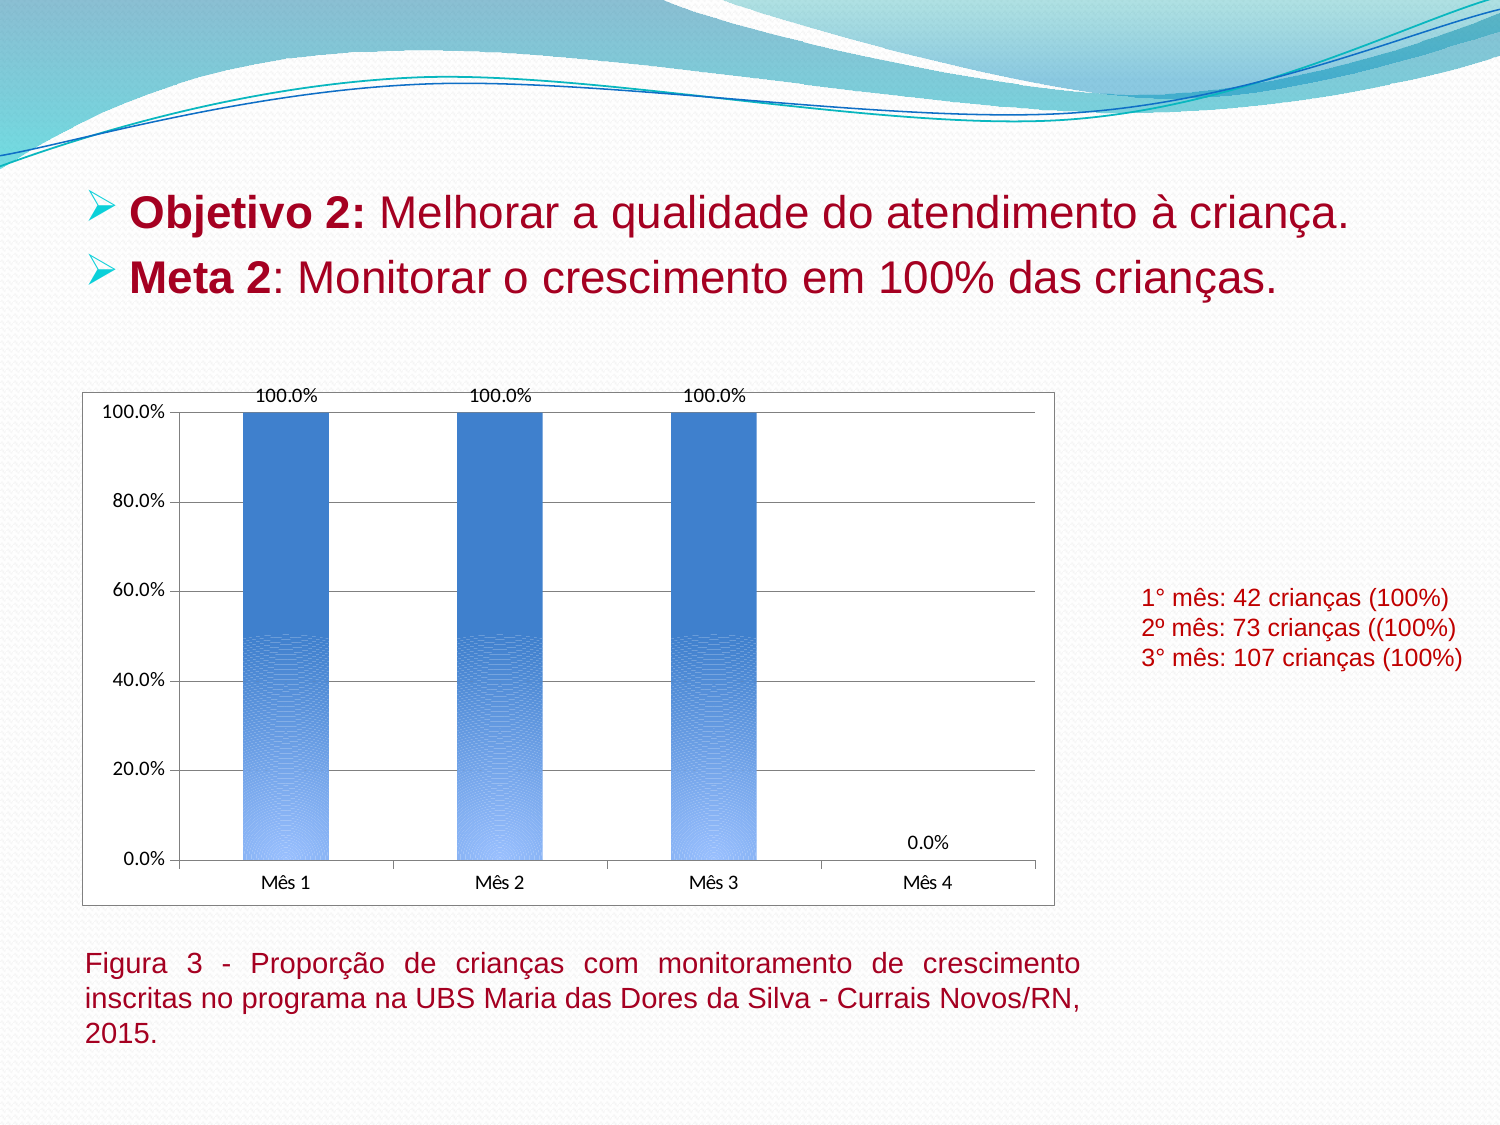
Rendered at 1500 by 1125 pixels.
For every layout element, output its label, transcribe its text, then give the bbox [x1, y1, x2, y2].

list Objetivo 2: Melhorar a qualidade do atendimento à criança. Meta 2: Monitorar o crescimento em 100% das crianças. [70, 175, 1429, 266]
text_box Figura 3 - Proporção de crianças com monitoramento de crescimento inscritas no programa na UBS Maria das Dores da Silva - Currais Novos/RN, 2015. [70, 937, 1097, 1058]
chart [81, 386, 1055, 906]
text_box 1° mês: 42 crianças (100%) 2º mês: 73 crianças ((100%) 3° mês: 107 crianças (100%) [1113, 574, 1500, 679]
